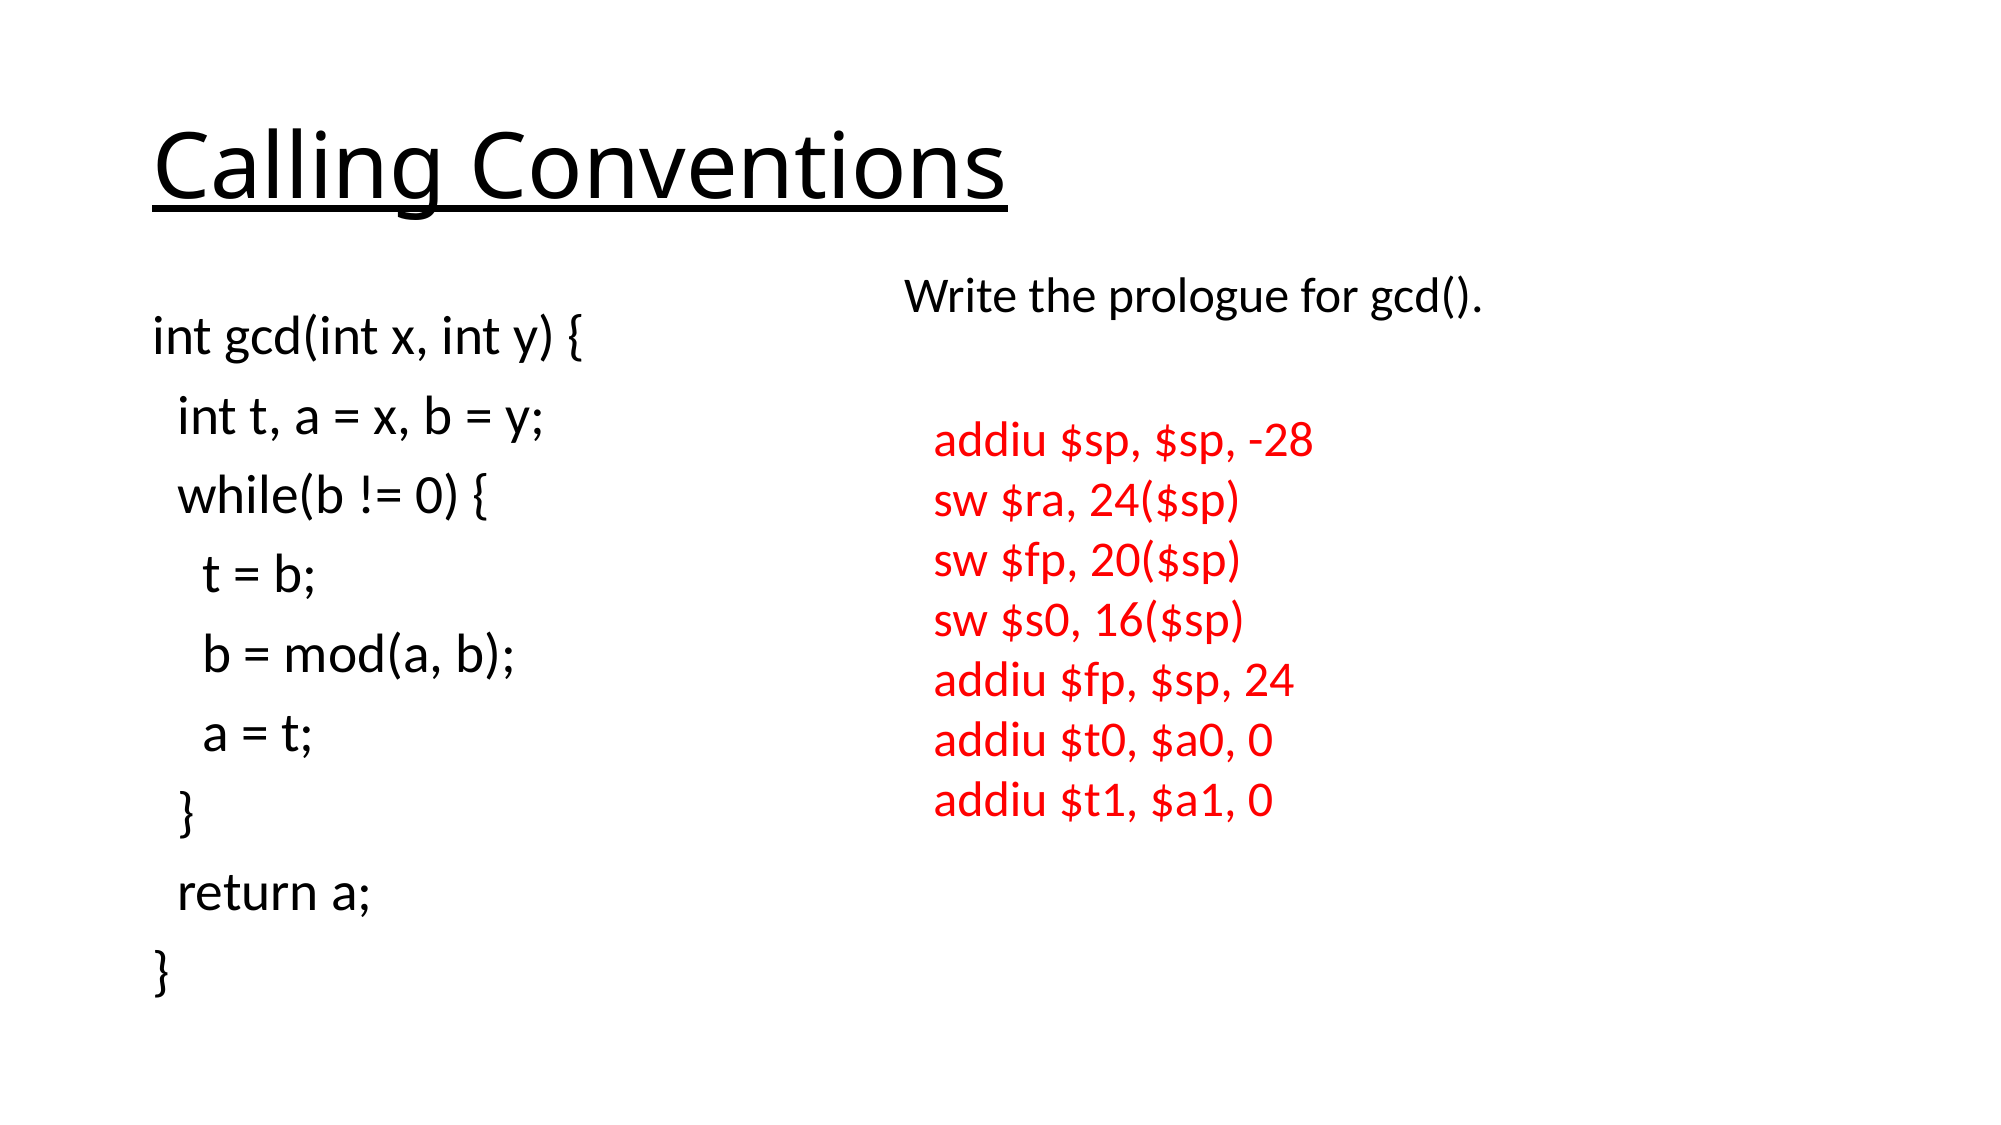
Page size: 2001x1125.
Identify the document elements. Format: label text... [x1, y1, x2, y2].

list int gcd(int x, int y) { int t, a = x, b = y; while(b != 0) { t = b; b = mod(a, b); a = t; } return a; } [137, 299, 1863, 1014]
text_box Write the prologue for gcd(). [889, 254, 1863, 330]
title Calling Conventions [137, 59, 1863, 278]
text_box addiu $sp, $sp, -28 sw $ra, 24($sp) sw $fp, 20($sp) sw $s0, 16($sp) addiu $fp, $sp, 24 addiu $t0, $a0, 0 addiu $t1, $a1, 0 [918, 398, 1656, 834]
